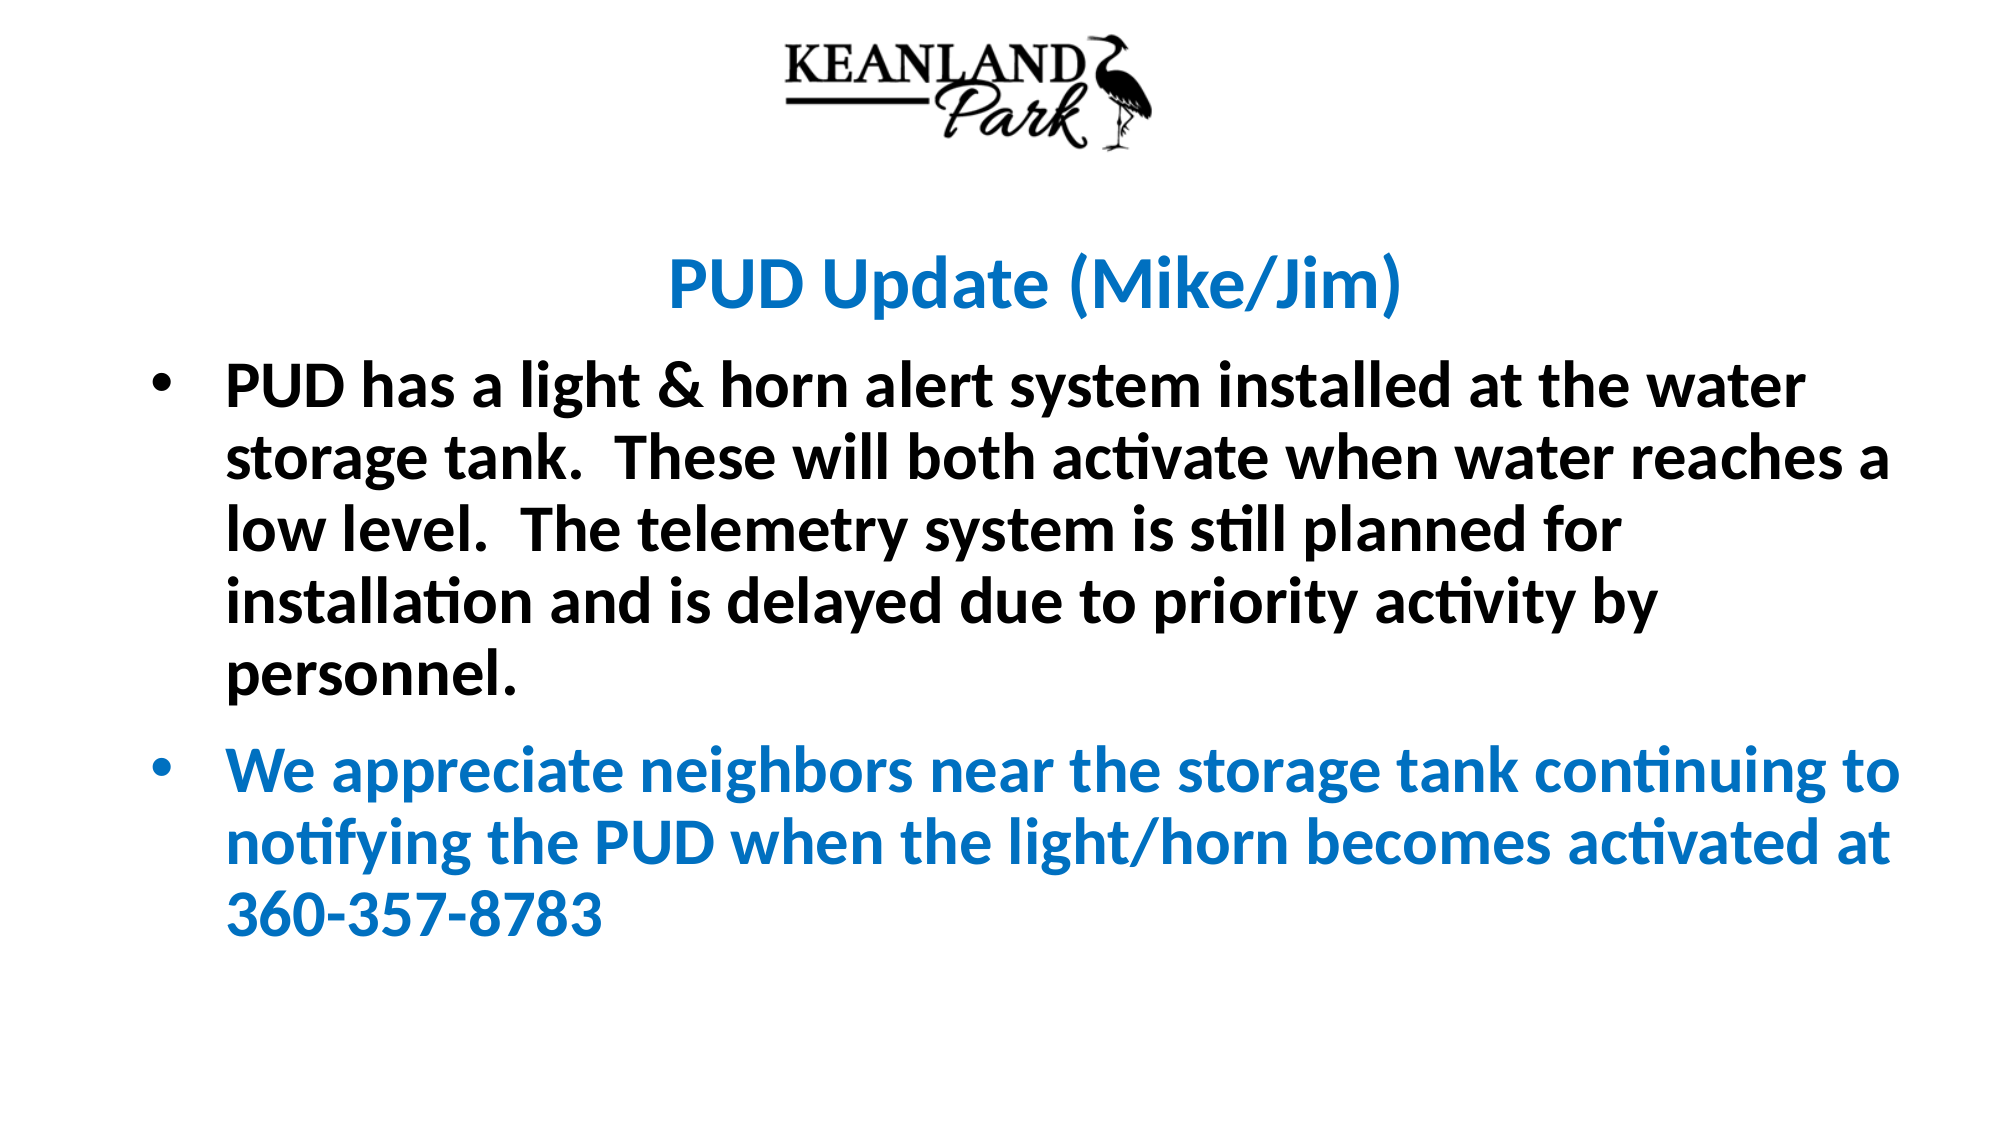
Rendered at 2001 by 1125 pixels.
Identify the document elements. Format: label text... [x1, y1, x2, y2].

subtitle PUD Update (Mike/Jim) PUD has a light & horn alert system installed at the water storage tank. These will both activate when water reaches a low level. The telemetry system is still planned for installation and is delayed due to priority activity by personnel. We appreciate neighbors near the storage tank continuing to notifying the PUD when the light/horn becomes activated at 360-357-8783 [60, 145, 1939, 1078]
picture [771, 15, 1163, 166]
text_box [198, 170, 1856, 1056]
